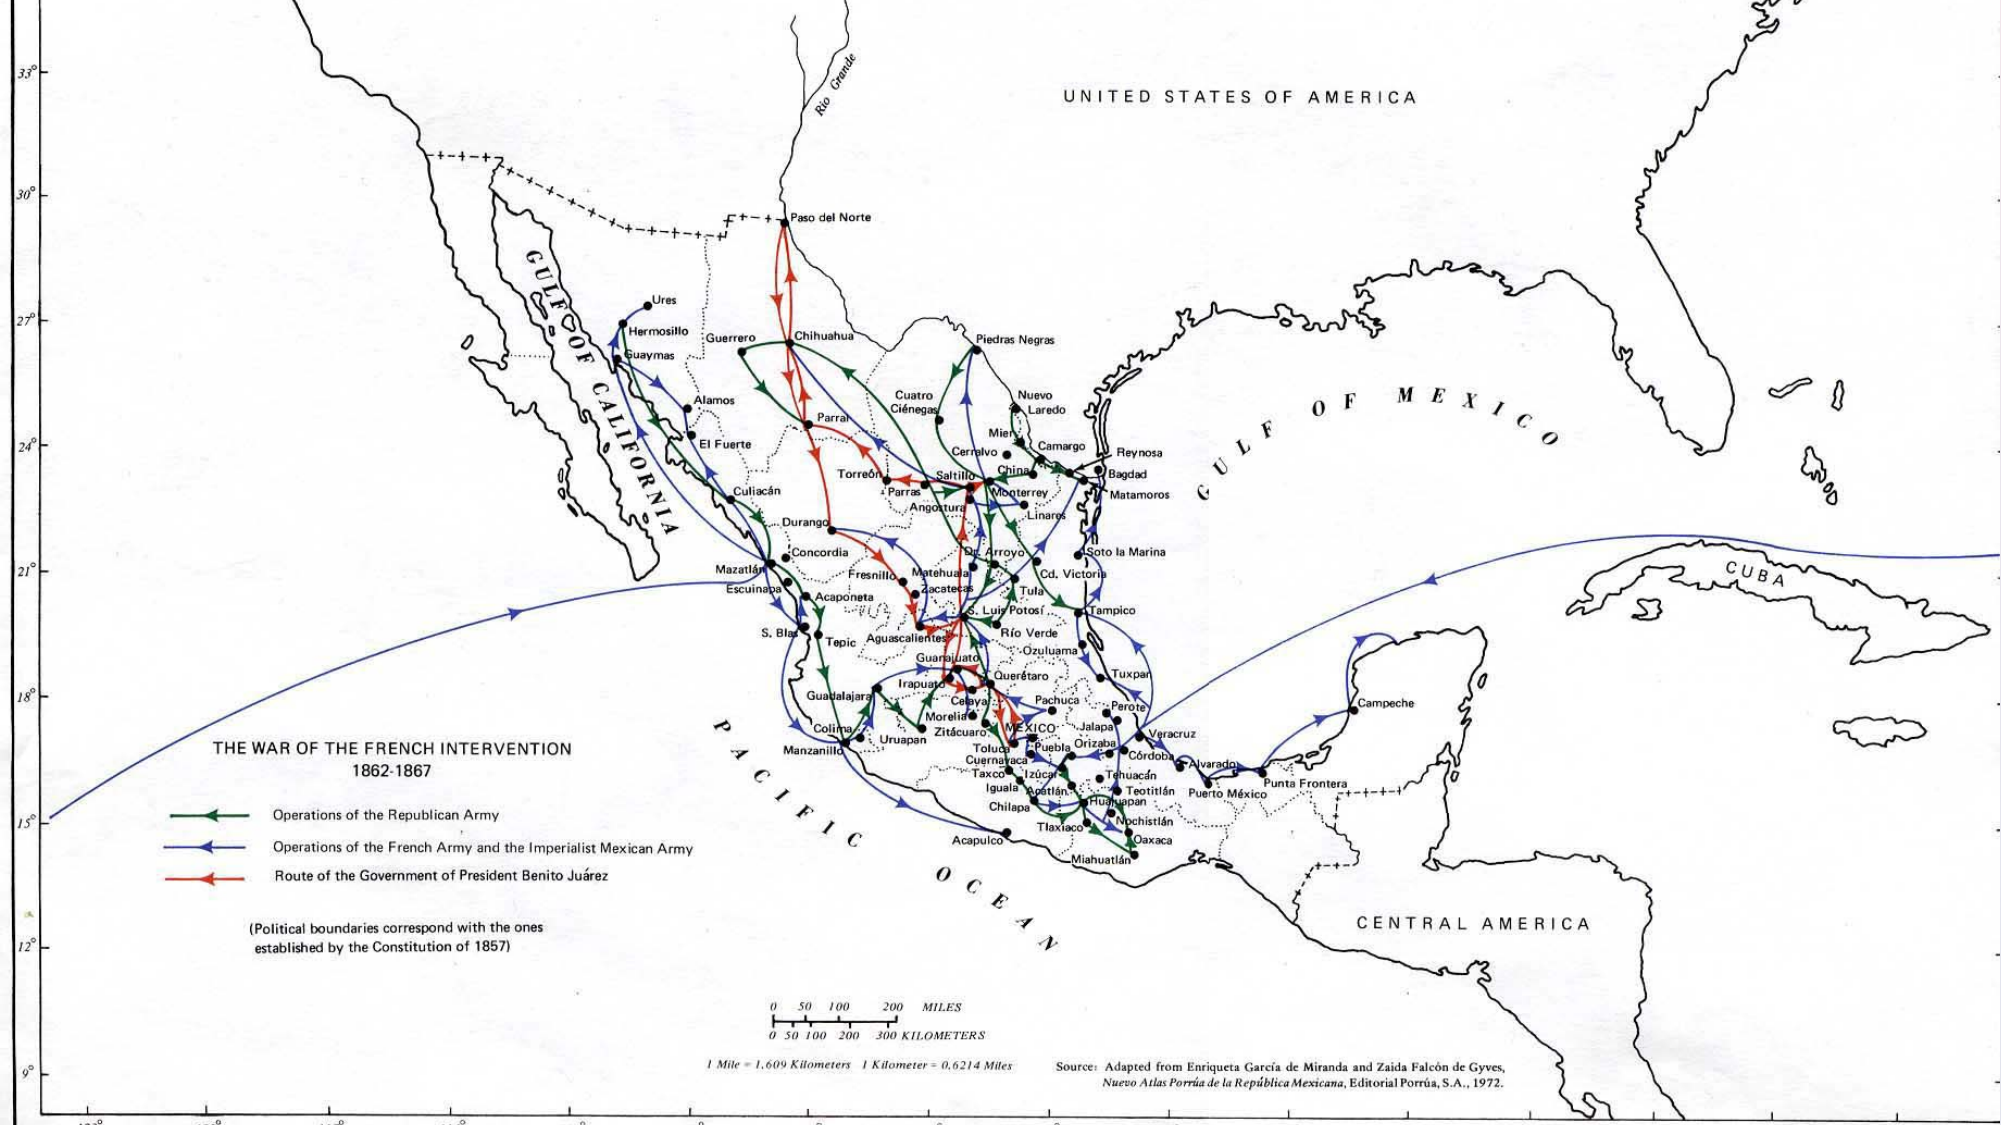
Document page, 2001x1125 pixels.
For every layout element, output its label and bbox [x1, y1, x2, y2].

list [0, 0, 2000, 1125]
